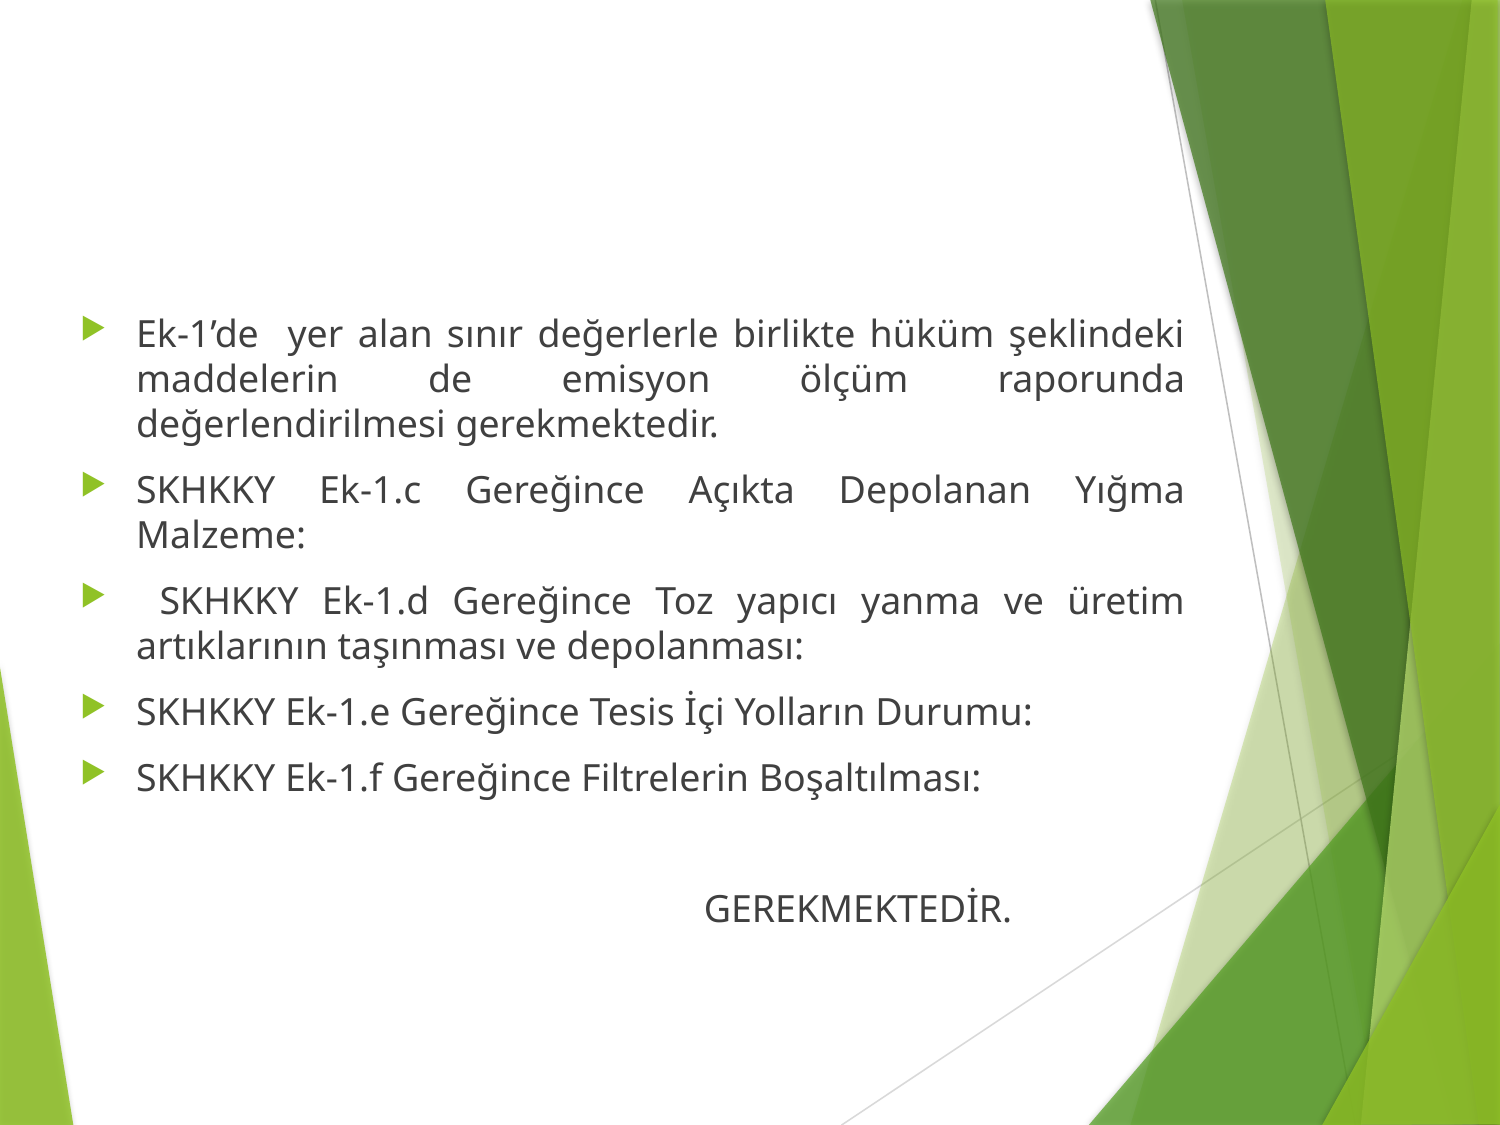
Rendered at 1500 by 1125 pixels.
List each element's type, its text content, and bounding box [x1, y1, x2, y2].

list Ek-1’de yer alan sınır değerlerle birlikte hüküm şeklindeki maddelerin de emisyon ölçüm raporunda değerlendirilmesi gerekmektedir. SKHKKY Ek-1.c Gereğince Açıkta Depolanan Yığma Malzeme: SKHKKY Ek-1.d Gereğince Toz yapıcı yanma ve üretim artıklarının taşınması ve depolanması: SKHKKY Ek-1.e Gereğince Tesis İçi Yolların Durumu: SKHKKY Ek-1.f Gereğince Filtrelerin Boşaltılması: GEREKMEKTEDİR. [64, 302, 1201, 1011]
